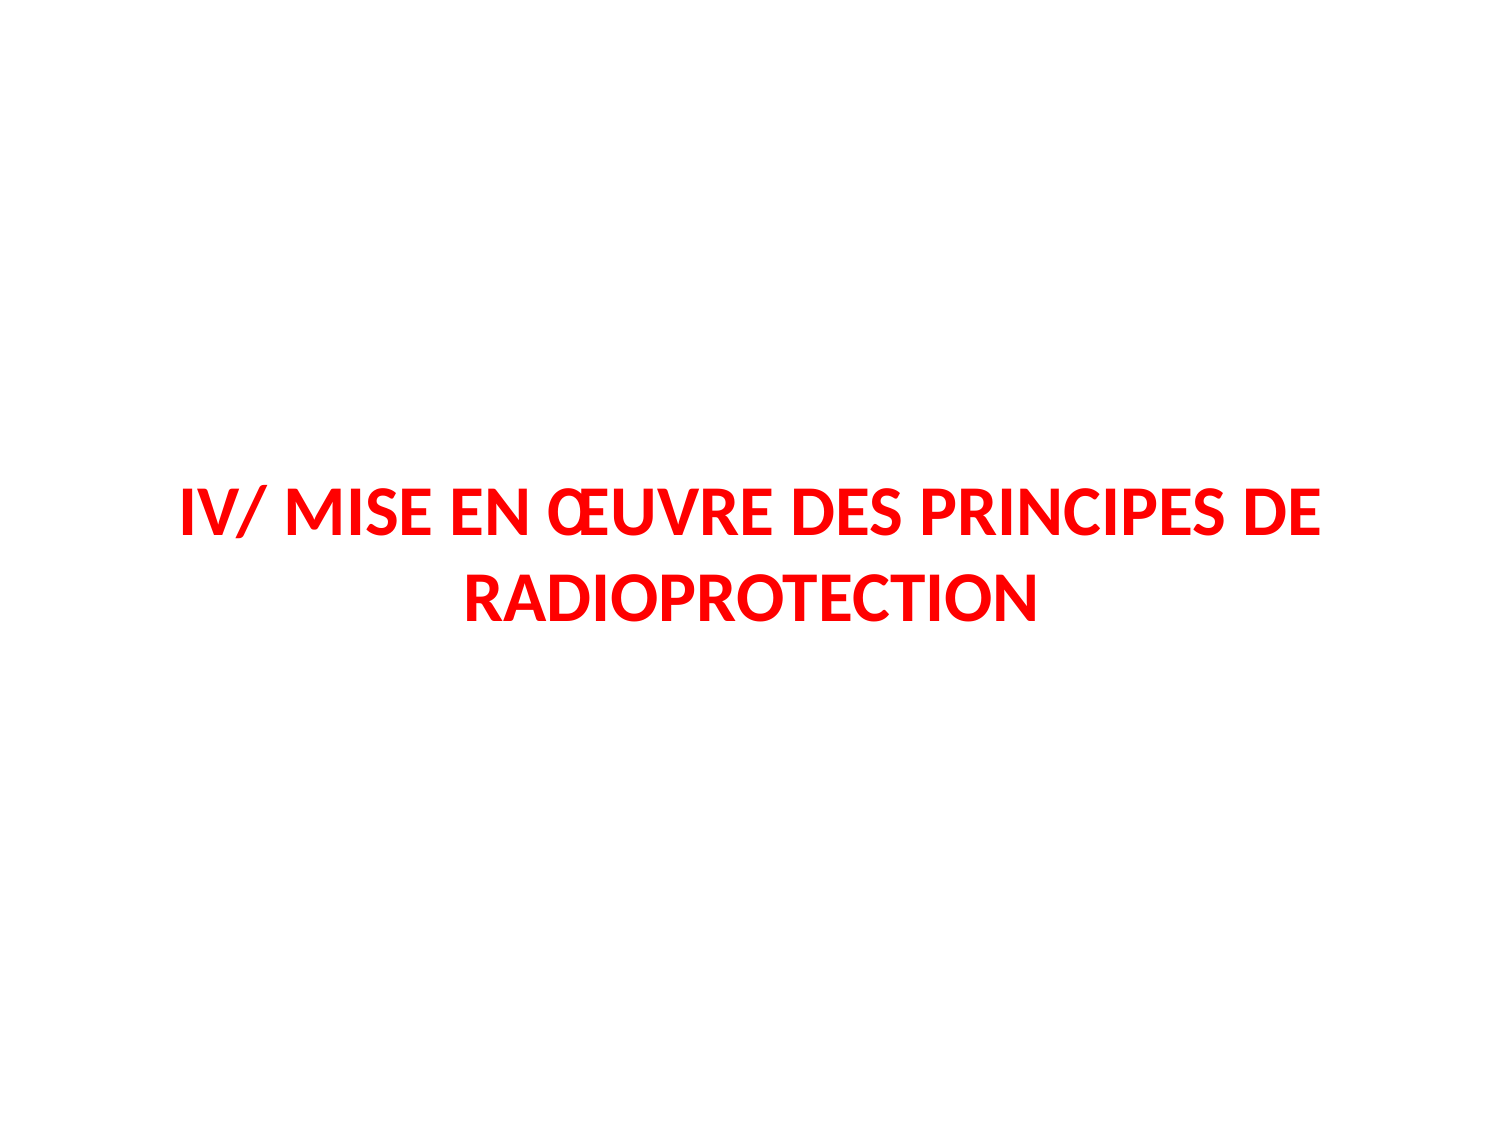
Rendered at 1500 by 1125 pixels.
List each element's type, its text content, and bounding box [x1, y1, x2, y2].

title IV/ MISE EN ŒUVRE DES PRINCIPES DE RADIOPROTECTION [76, 456, 1427, 644]
